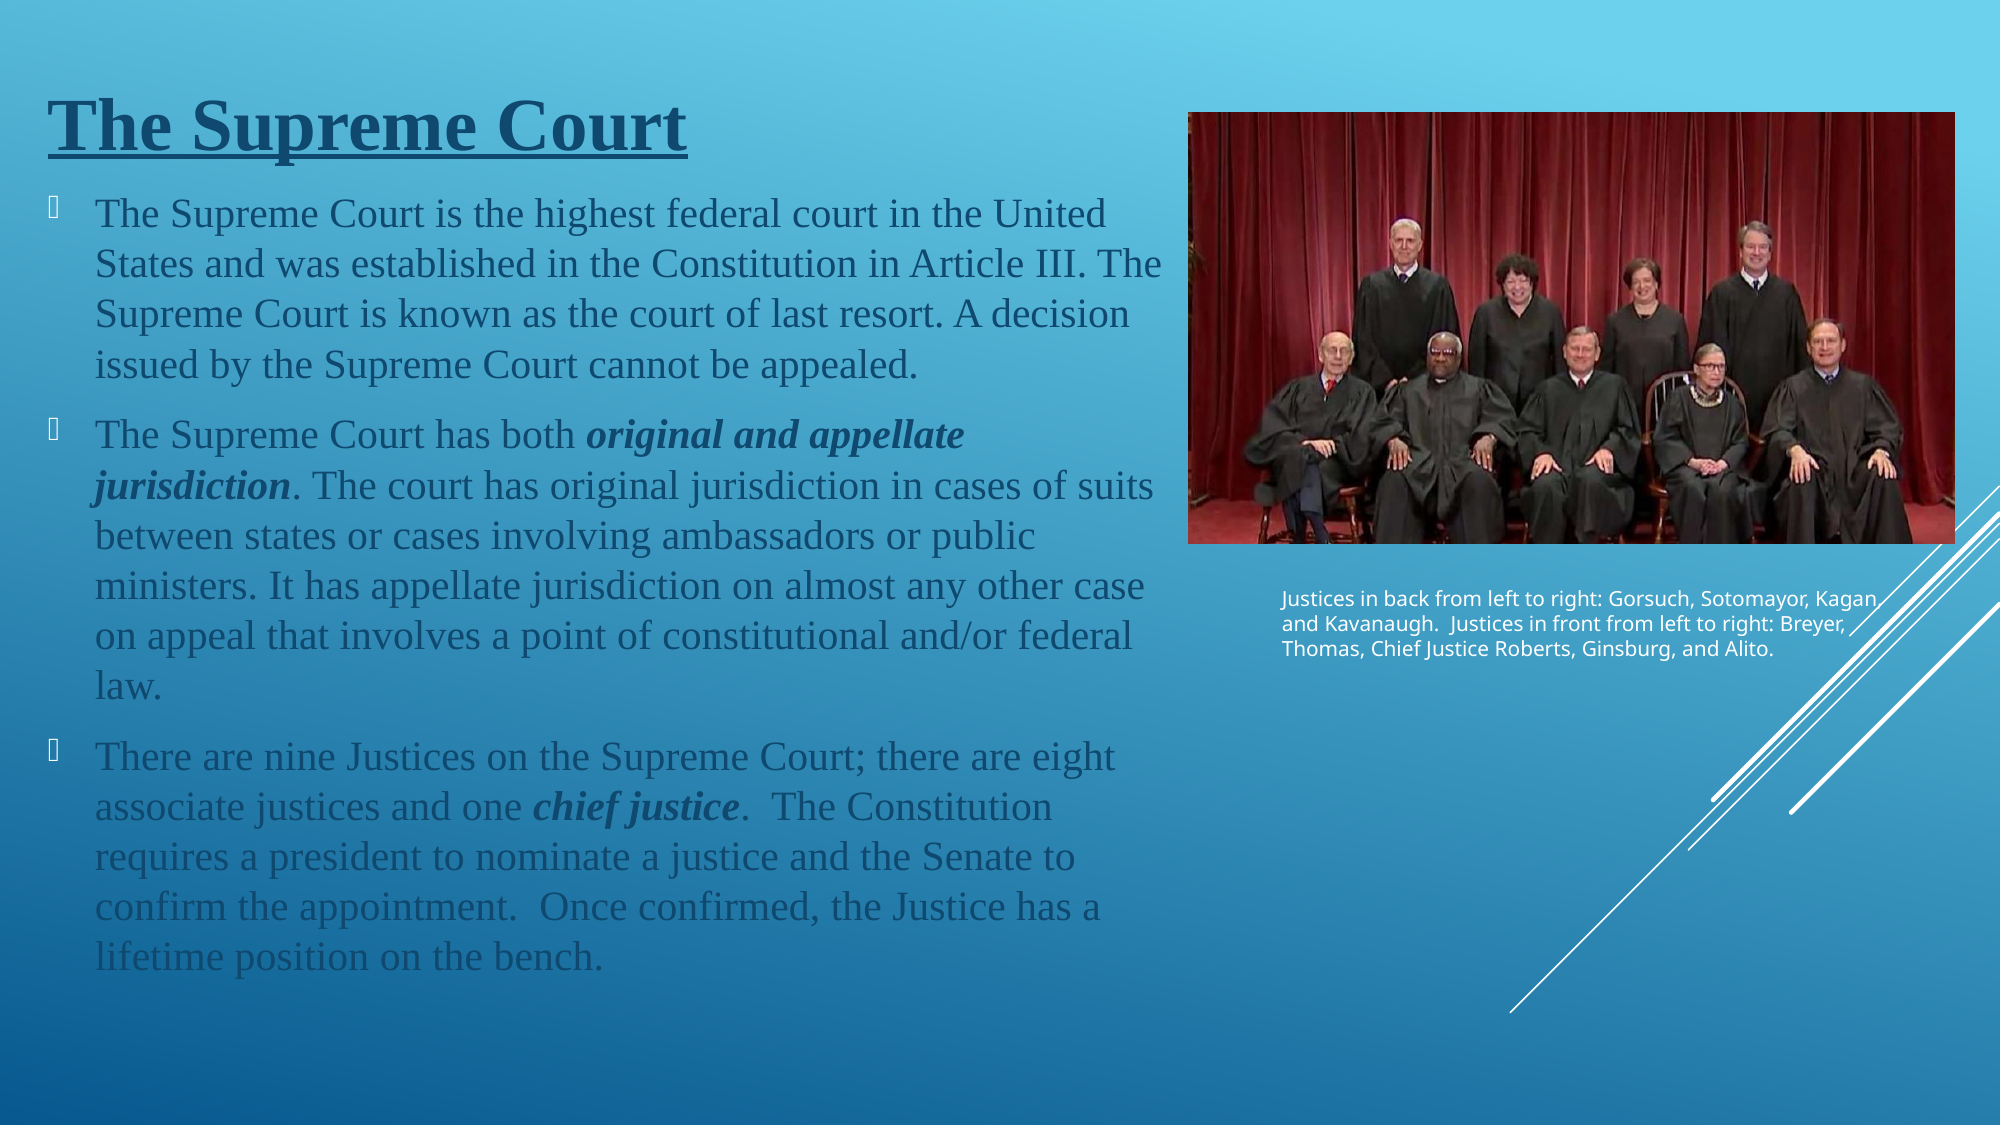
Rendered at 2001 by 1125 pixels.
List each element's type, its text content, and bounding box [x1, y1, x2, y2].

list The Supreme Court The Supreme Court is the highest federal court in the United States and was established in the Constitution in Article III. The Supreme Court is known as the court of last resort. A decision issued by the Supreme Court cannot be appealed. The Supreme Court has both original and appellate jurisdiction. The court has original jurisdiction in cases of suits between states or cases involving ambassadors or public ministers. It has appellate jurisdiction on almost any other case on appeal that involves a point of constitutional and/or federal law. There are nine Justices on the Supreme Court; there are eight associate justices and one chief justice. The Constitution requires a president to nominate a justice and the Senate to confirm the appointment. Once confirmed, the Justice has a lifetime position on the bench. [32, 48, 1189, 1006]
picture [1188, 112, 1955, 544]
text_box Justices in back from left to right: Gorsuch, Sotomayor, Kagan, and Kavanaugh. Justices in front from left to right: Breyer, Thomas, Chief Justice Roberts, Ginsburg, and Alito. [1267, 578, 1909, 669]
